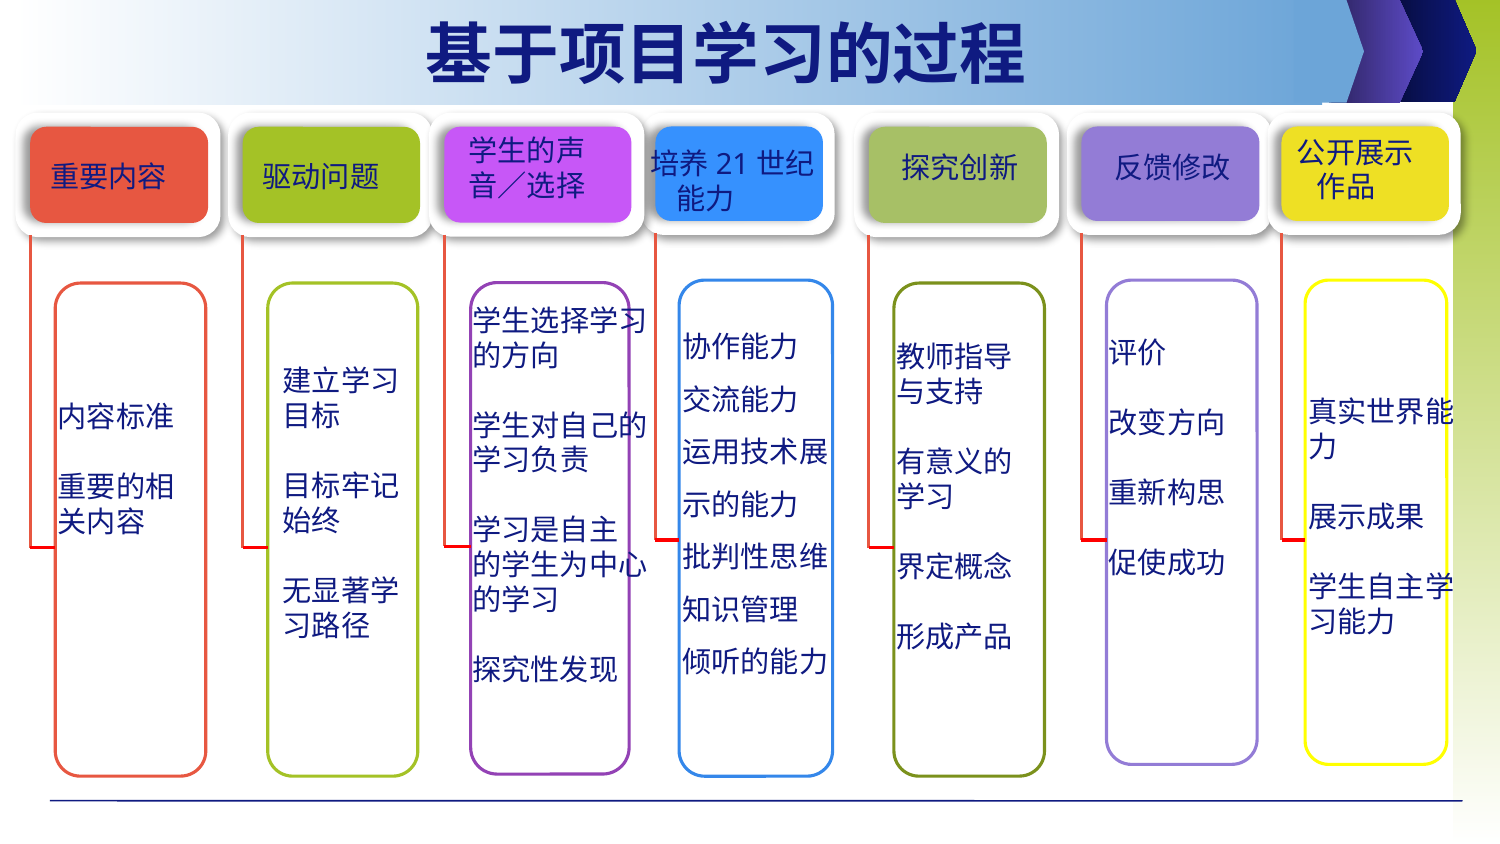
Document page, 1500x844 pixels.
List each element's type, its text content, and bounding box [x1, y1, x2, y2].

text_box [855, 114, 1058, 777]
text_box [229, 114, 429, 777]
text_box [17, 114, 219, 777]
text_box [1269, 114, 1471, 765]
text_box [1068, 114, 1268, 765]
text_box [668, 114, 854, 777]
title 基于项目学习的过程 [100, 14, 1353, 90]
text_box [430, 114, 668, 775]
